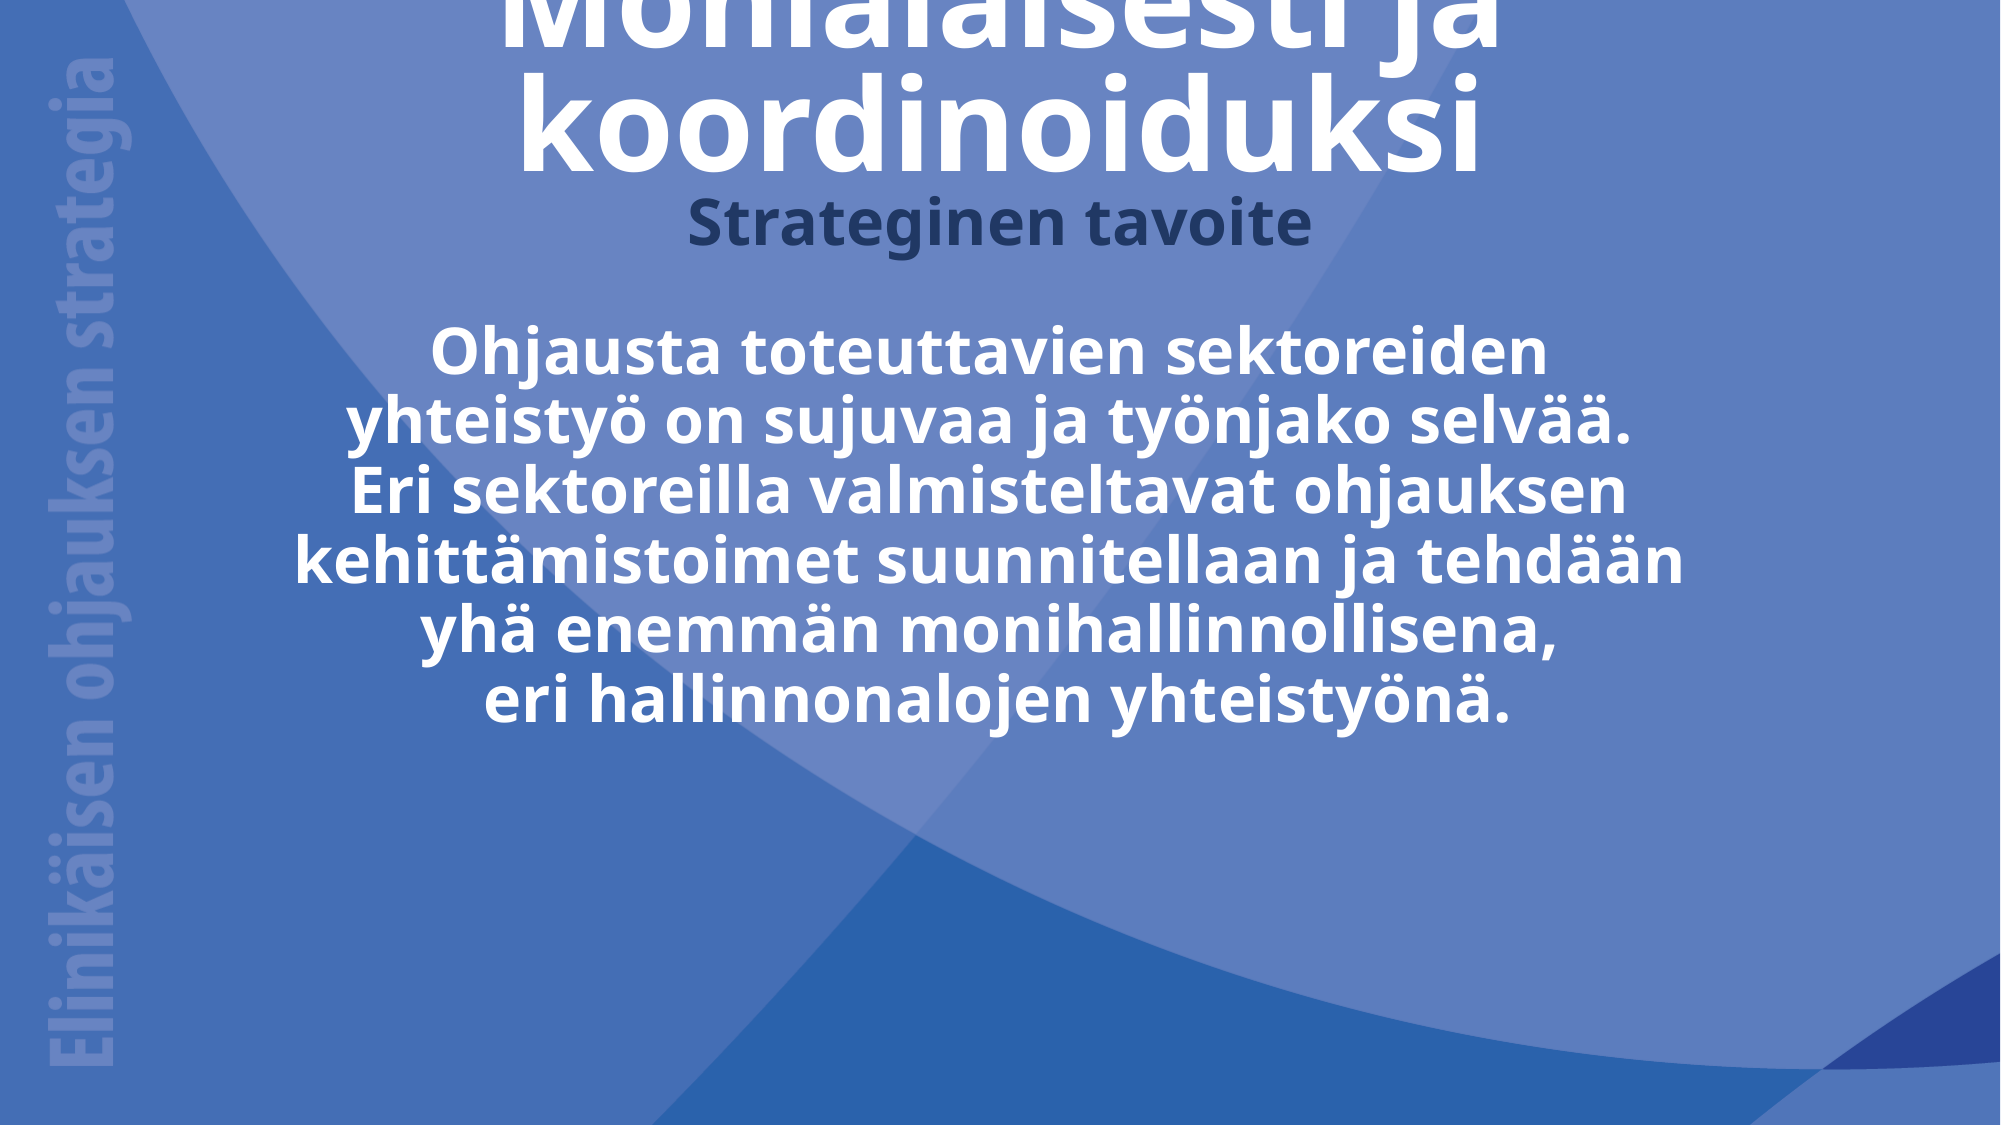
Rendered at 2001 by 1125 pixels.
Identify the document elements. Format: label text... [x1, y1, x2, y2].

picture [0, 0, 2001, 1125]
title Monialaisesti ja koordinoiduksi Strateginen tavoite [112, 65, 1890, 278]
list Ohjausta toteuttavien sektoreiden yhteistyö on sujuvaa ja työnjako selvää. Eri sektoreilla valmisteltavat ohjauksen kehittämistoimet suunnitellaan ja tehdään yhä enemmän monihallinnollisena, eri hallinnonalojen yhteistyönä. [170, 277, 1827, 814]
